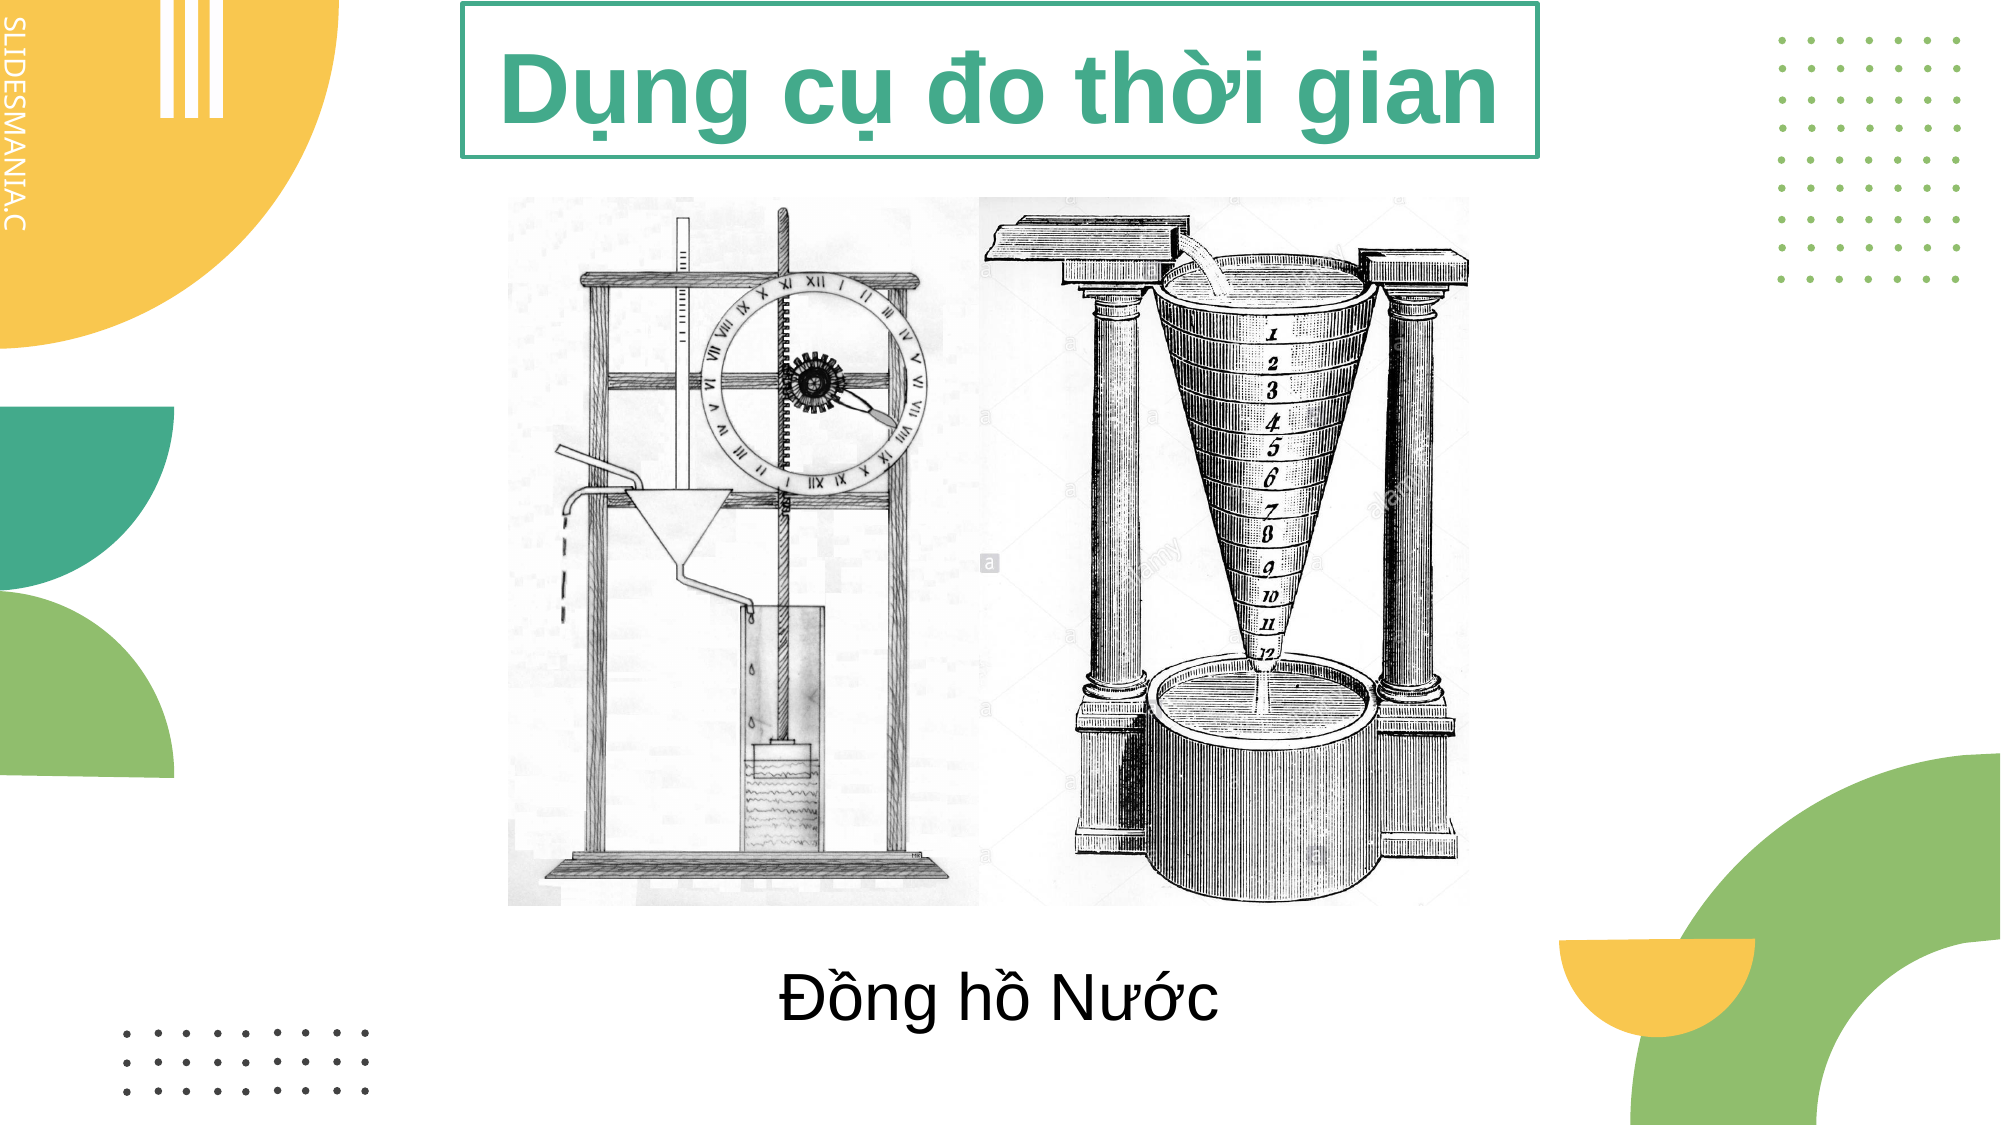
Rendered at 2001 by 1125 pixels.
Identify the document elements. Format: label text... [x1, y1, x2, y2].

title Dụng cụ đo thời gian [460, 1, 1540, 159]
text_box Đồng hồ Nước [722, 946, 1278, 1042]
picture [508, 196, 1470, 907]
